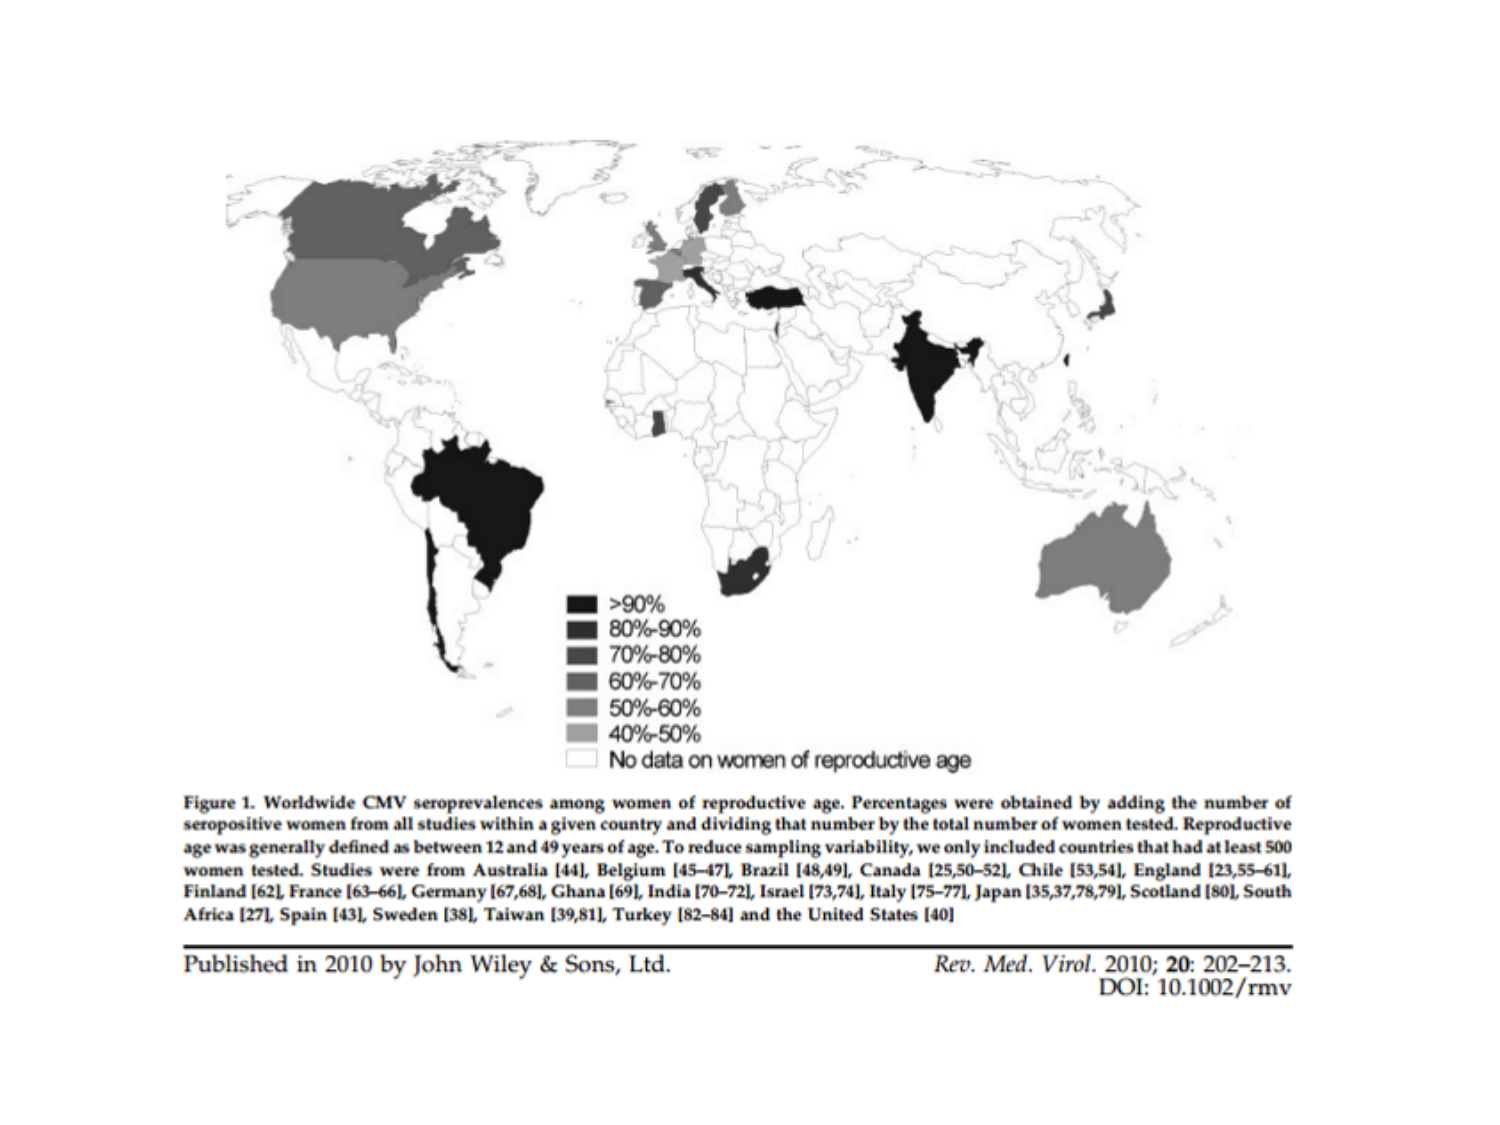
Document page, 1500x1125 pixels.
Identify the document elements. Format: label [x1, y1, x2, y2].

picture [162, 112, 1340, 1051]
